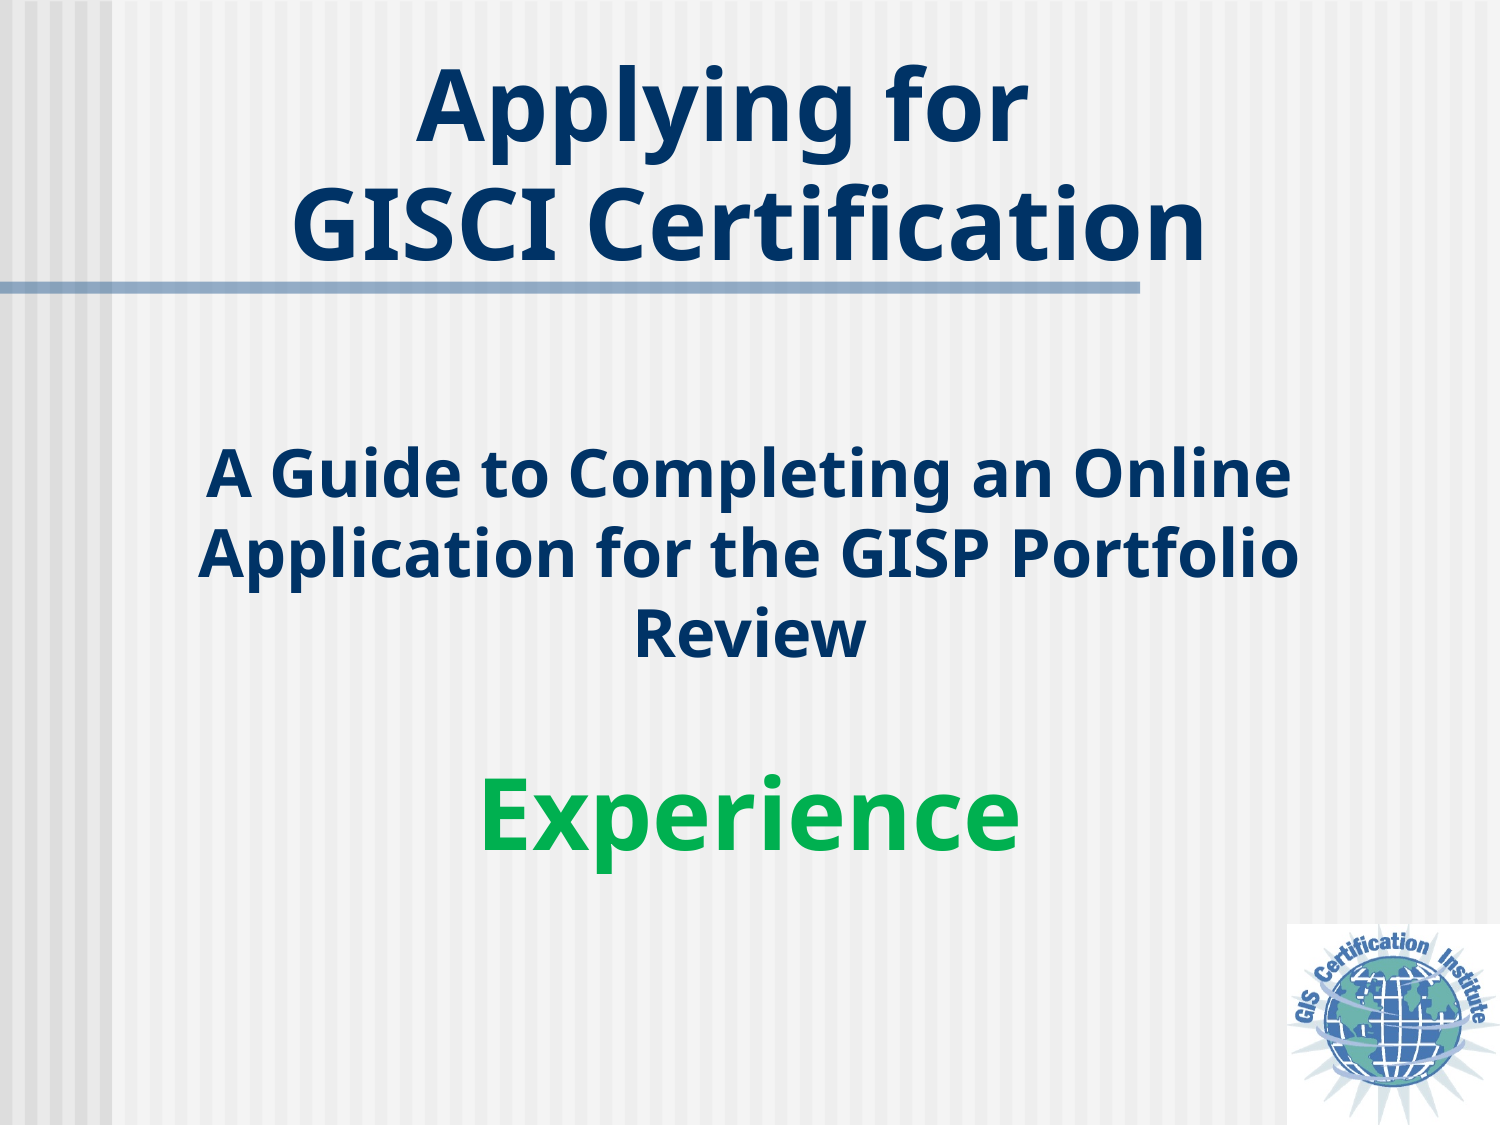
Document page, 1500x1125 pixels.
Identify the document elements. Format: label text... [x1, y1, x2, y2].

picture [1287, 924, 1500, 1125]
title Applying for GISCI Certification A Guide to Completing an Online Application for the GISP Portfolio Review Experience [112, 24, 1388, 879]
